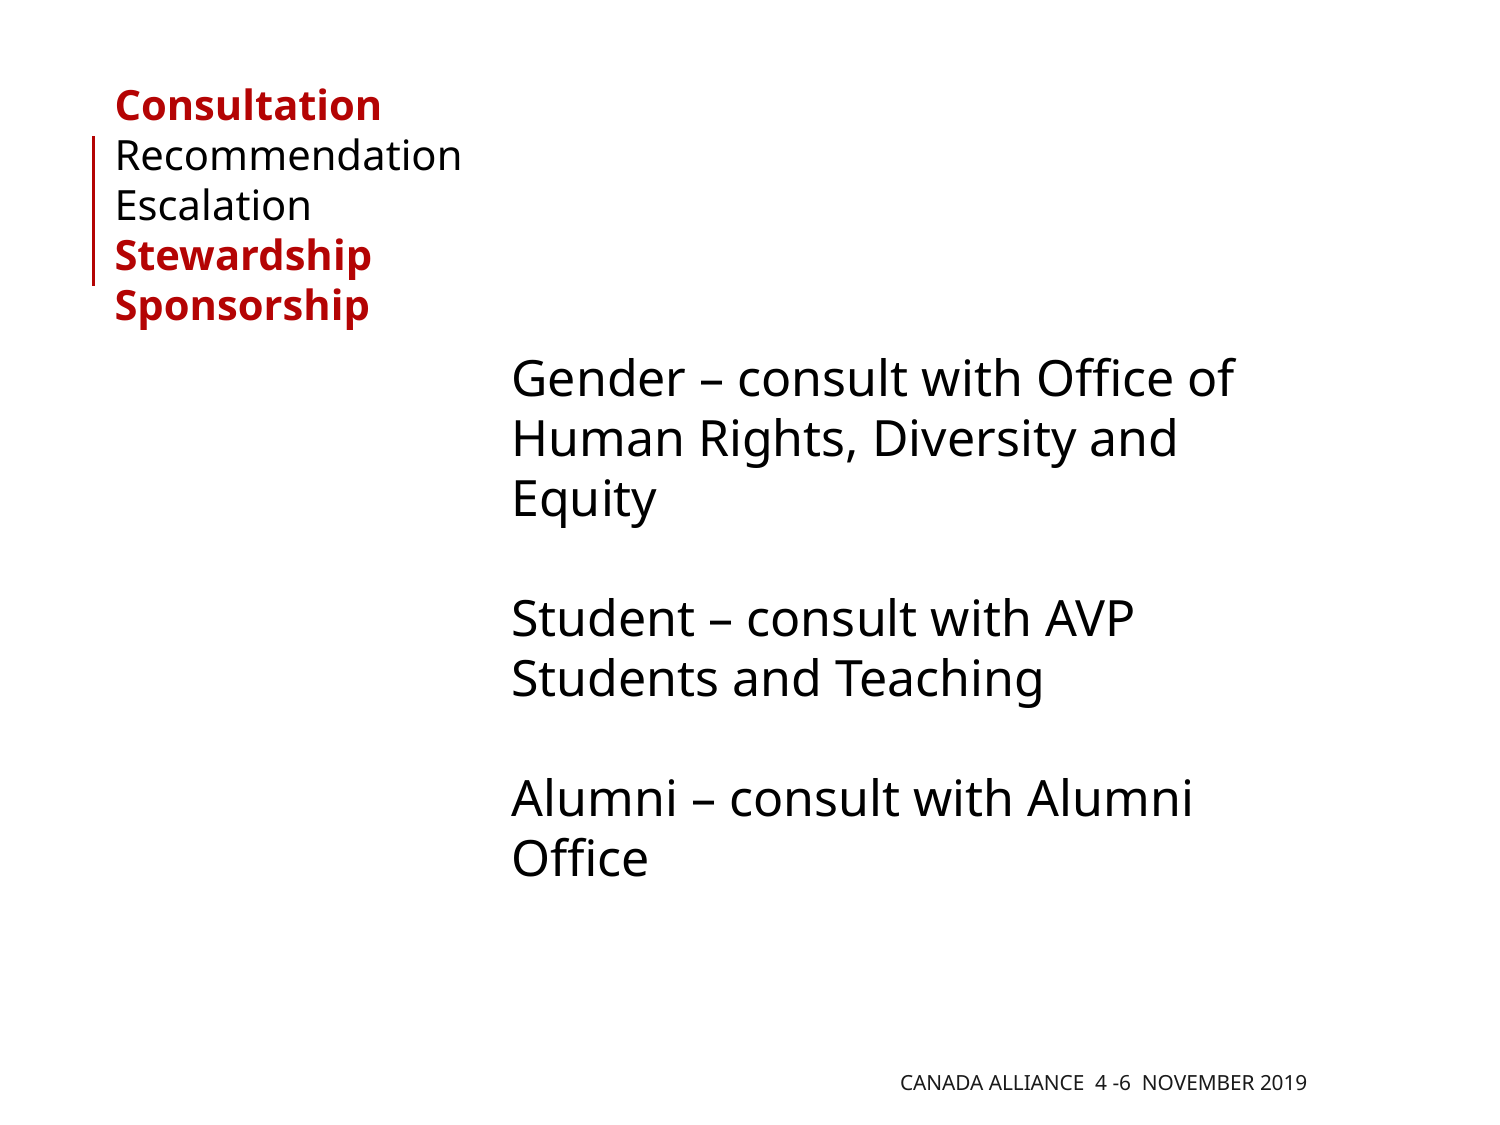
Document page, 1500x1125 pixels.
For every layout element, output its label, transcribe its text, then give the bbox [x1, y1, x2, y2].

text_box Consultation Recommendation Escalation Stewardship Sponsorship [99, 71, 590, 336]
text_box Gender – consult with Office of Human Rights, Diversity and Equity Student – consult with AVP Students and Teaching Alumni – consult with Alumni Office [496, 338, 1316, 1039]
footer Canada Alliance 4 -6 November 2019 [595, 1061, 1322, 1107]
